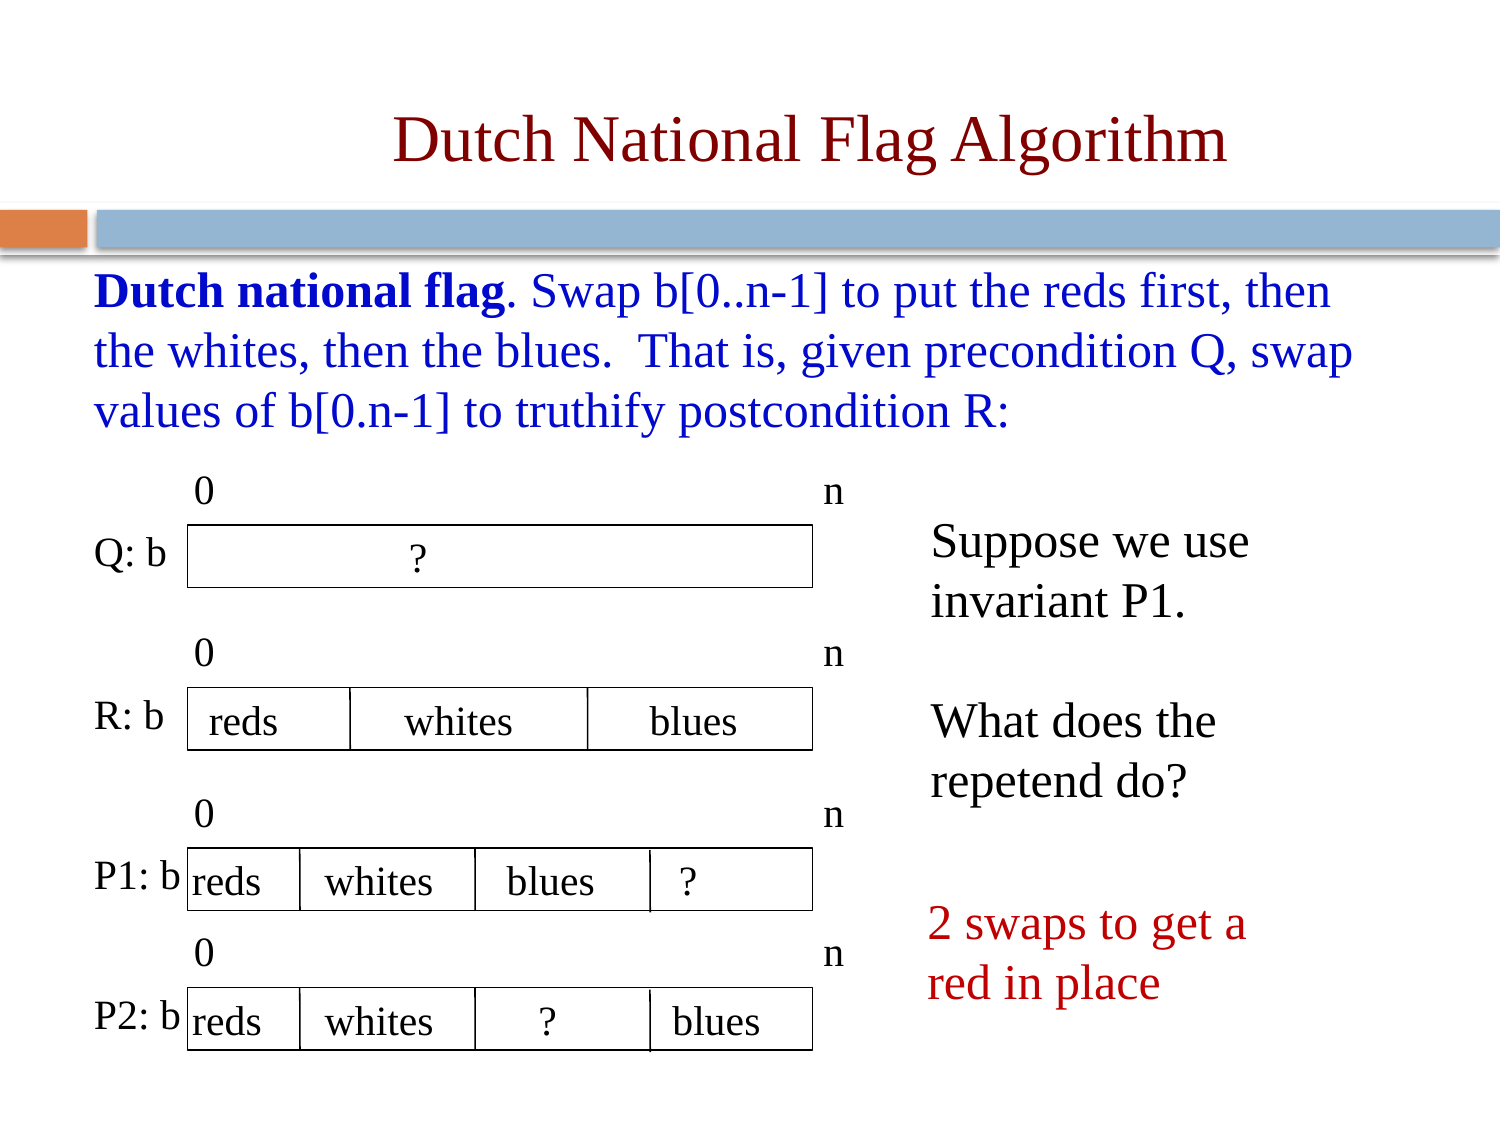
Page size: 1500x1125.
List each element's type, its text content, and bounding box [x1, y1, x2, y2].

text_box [87, 785, 903, 915]
text_box Suppose we use invariant P1. What does the repetend do? [915, 500, 1375, 816]
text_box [87, 624, 903, 755]
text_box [87, 924, 903, 1055]
text_box Dutch National Flag Algorithm [378, 87, 1246, 183]
text_box 2 swaps to get a red in place [912, 882, 1325, 1018]
text_box Dutch national flag. Swap b[0..n-1] to put the reds first, then the whites, then the blues. That is, given precondition Q, swap values of b[0.n-1] to truthify postcondition R: [87, 257, 1375, 475]
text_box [87, 462, 901, 592]
